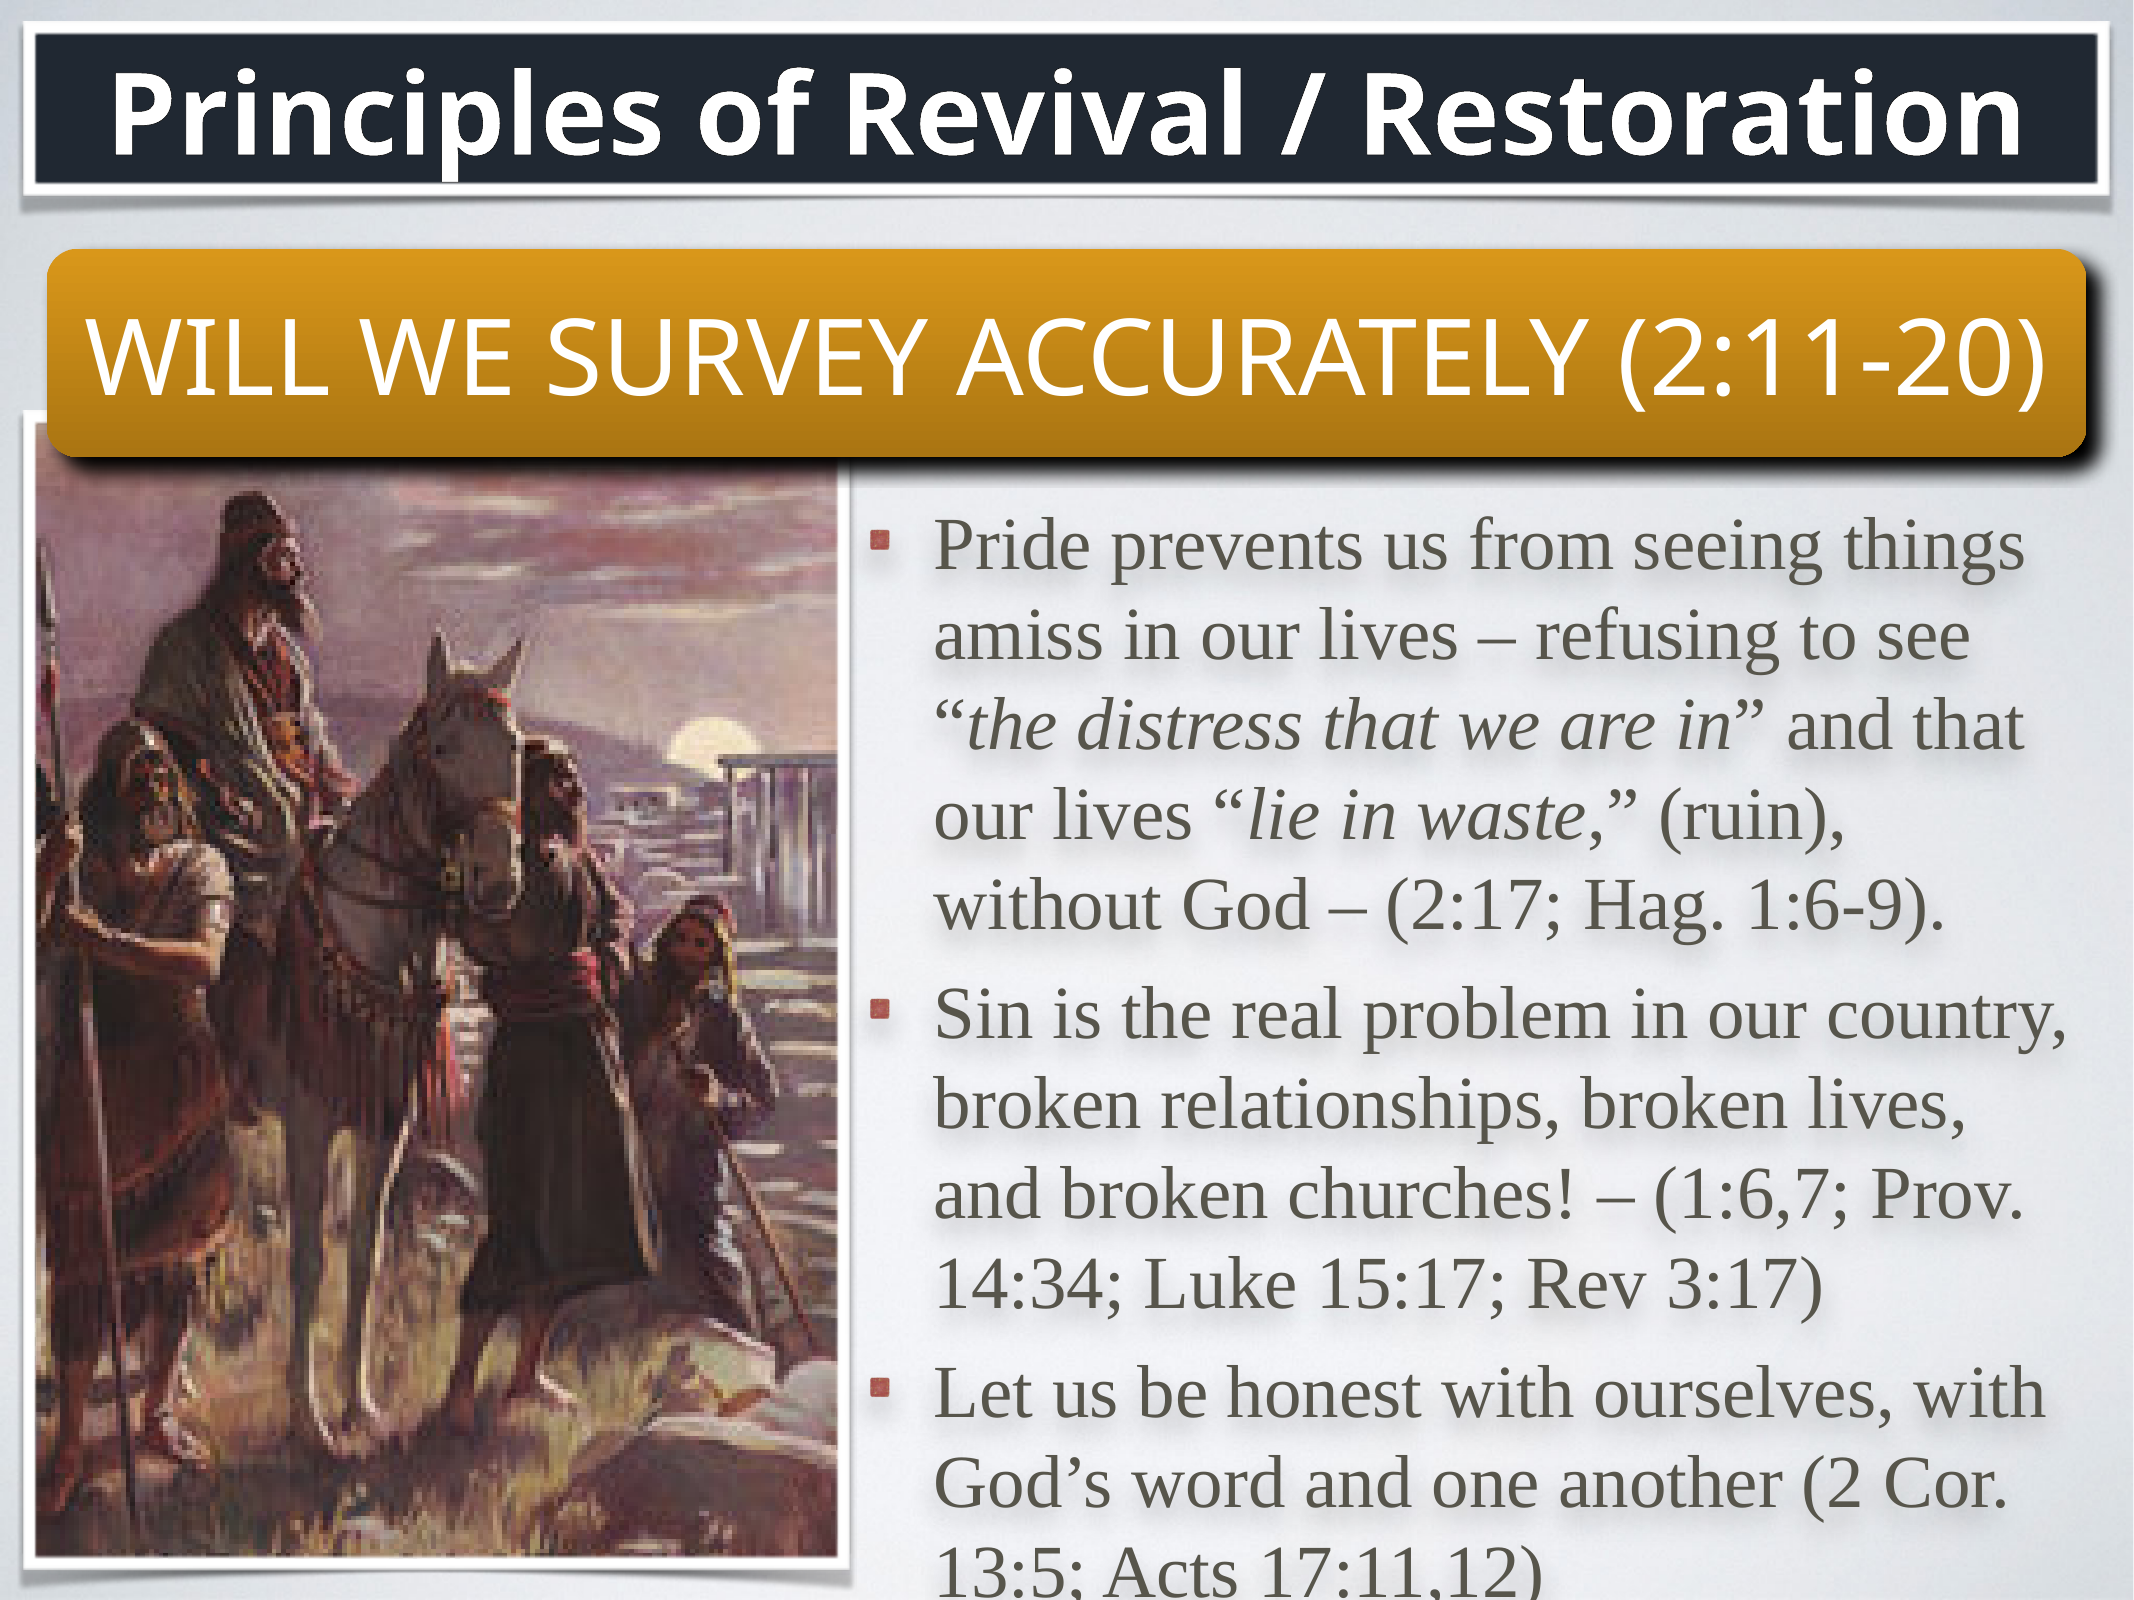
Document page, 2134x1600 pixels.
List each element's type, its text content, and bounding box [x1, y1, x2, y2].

picture [868, 996, 892, 1021]
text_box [16, 21, 2117, 220]
picture [0, 0, 2134, 1600]
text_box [16, 410, 857, 1594]
picture [868, 527, 892, 552]
text_box Pride prevents us from seeing things amiss in our lives – refusing to see “the distress that we are in” and that our lives “lie in waste,” (ruin), without God – (2:17; Hag. 1:6-9). Sin is the real problem in our country, broken relationships, broken lives, and broken churches! – (1:6,7; Prov. 14:34; Luke 15:17; Rev 3:17) Let us be honest with ourselves, with God’s word and one another (2 Cor. 13:5; Acts 17:11,12) [859, 486, 2082, 1600]
text_box WILL WE SURVEY ACCURATELY (2:11-20) [46, 248, 2087, 457]
picture [868, 1375, 892, 1399]
